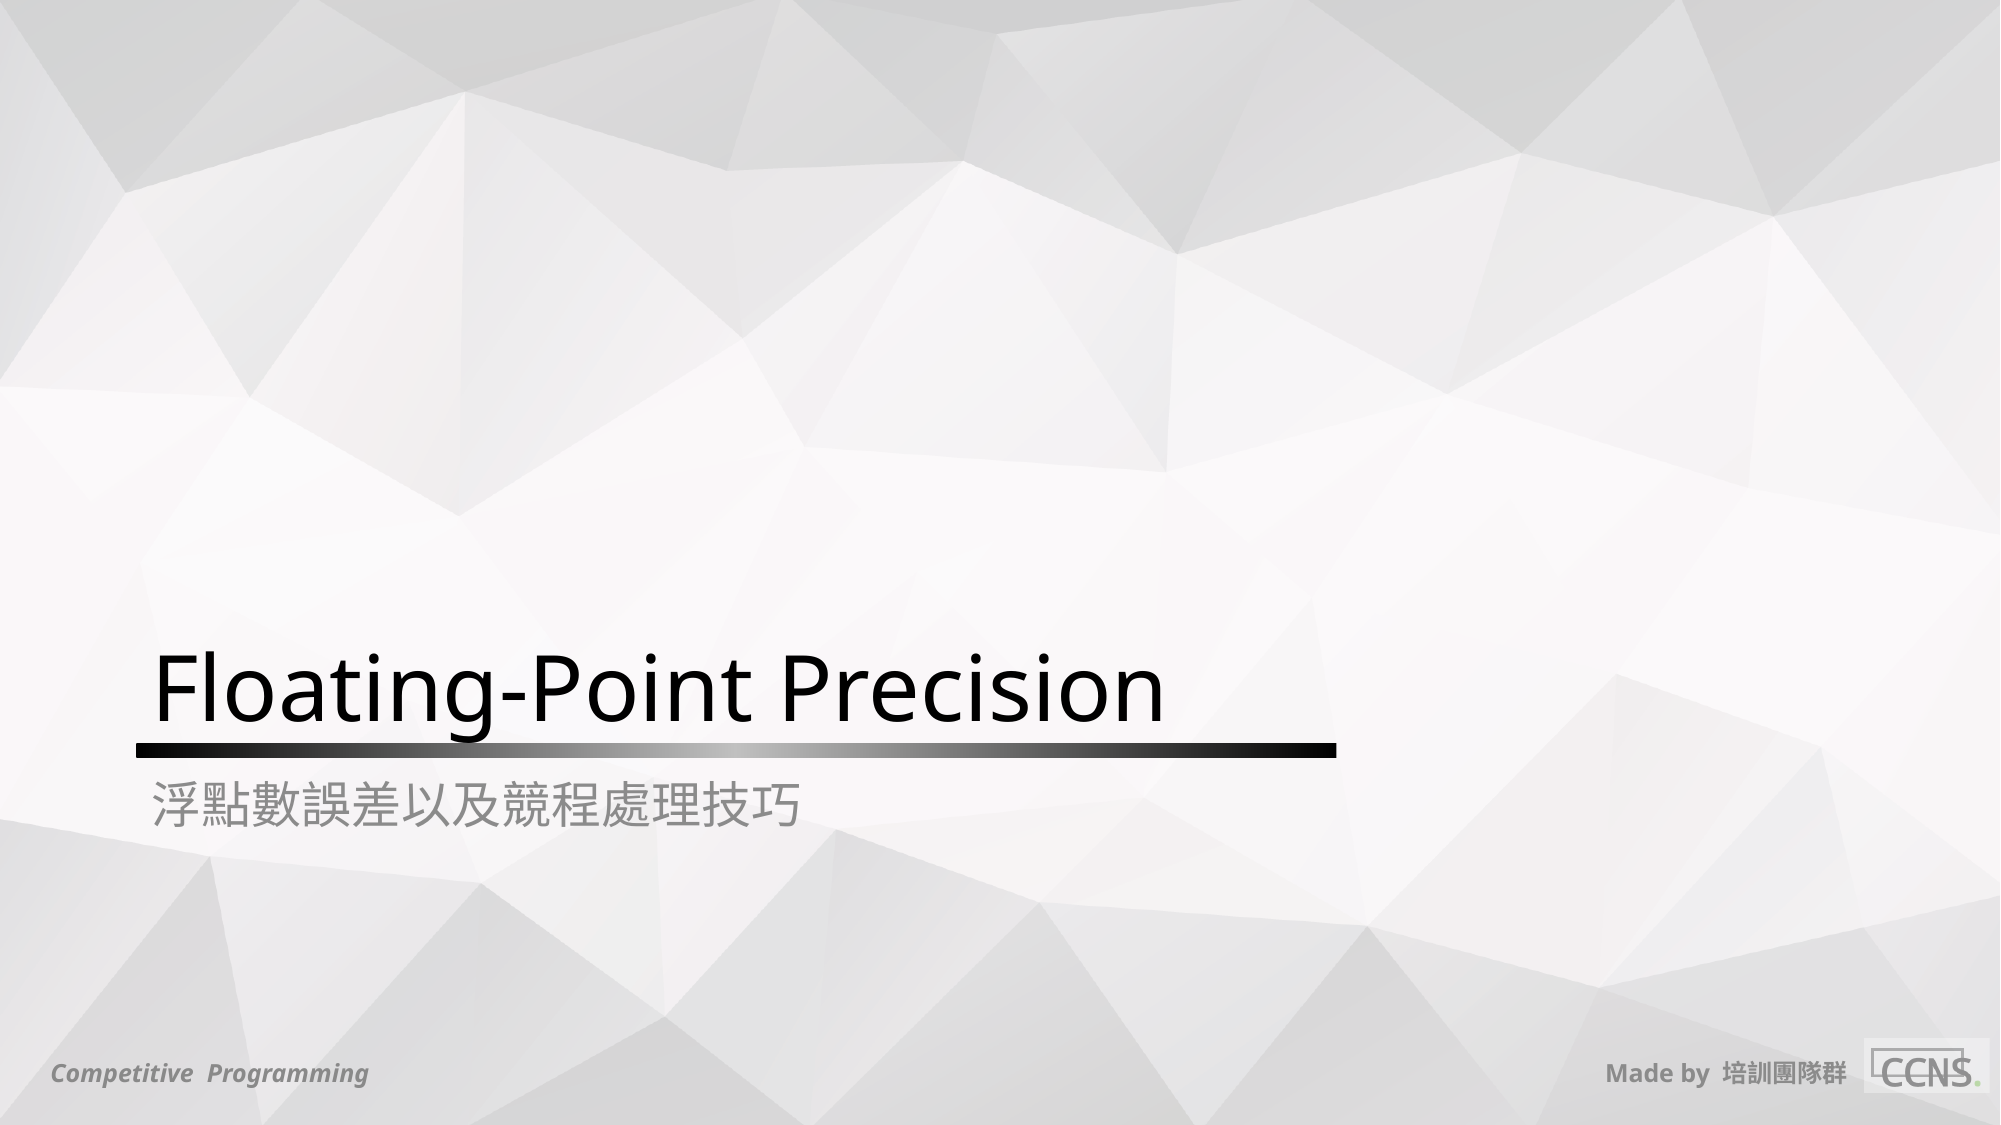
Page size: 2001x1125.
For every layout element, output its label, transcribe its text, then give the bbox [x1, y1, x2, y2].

title Floating-Point Precision [136, 280, 1862, 749]
list 浮點數誤差以及競程處理技巧 [136, 772, 1862, 1019]
picture [0, 0, 2000, 1125]
